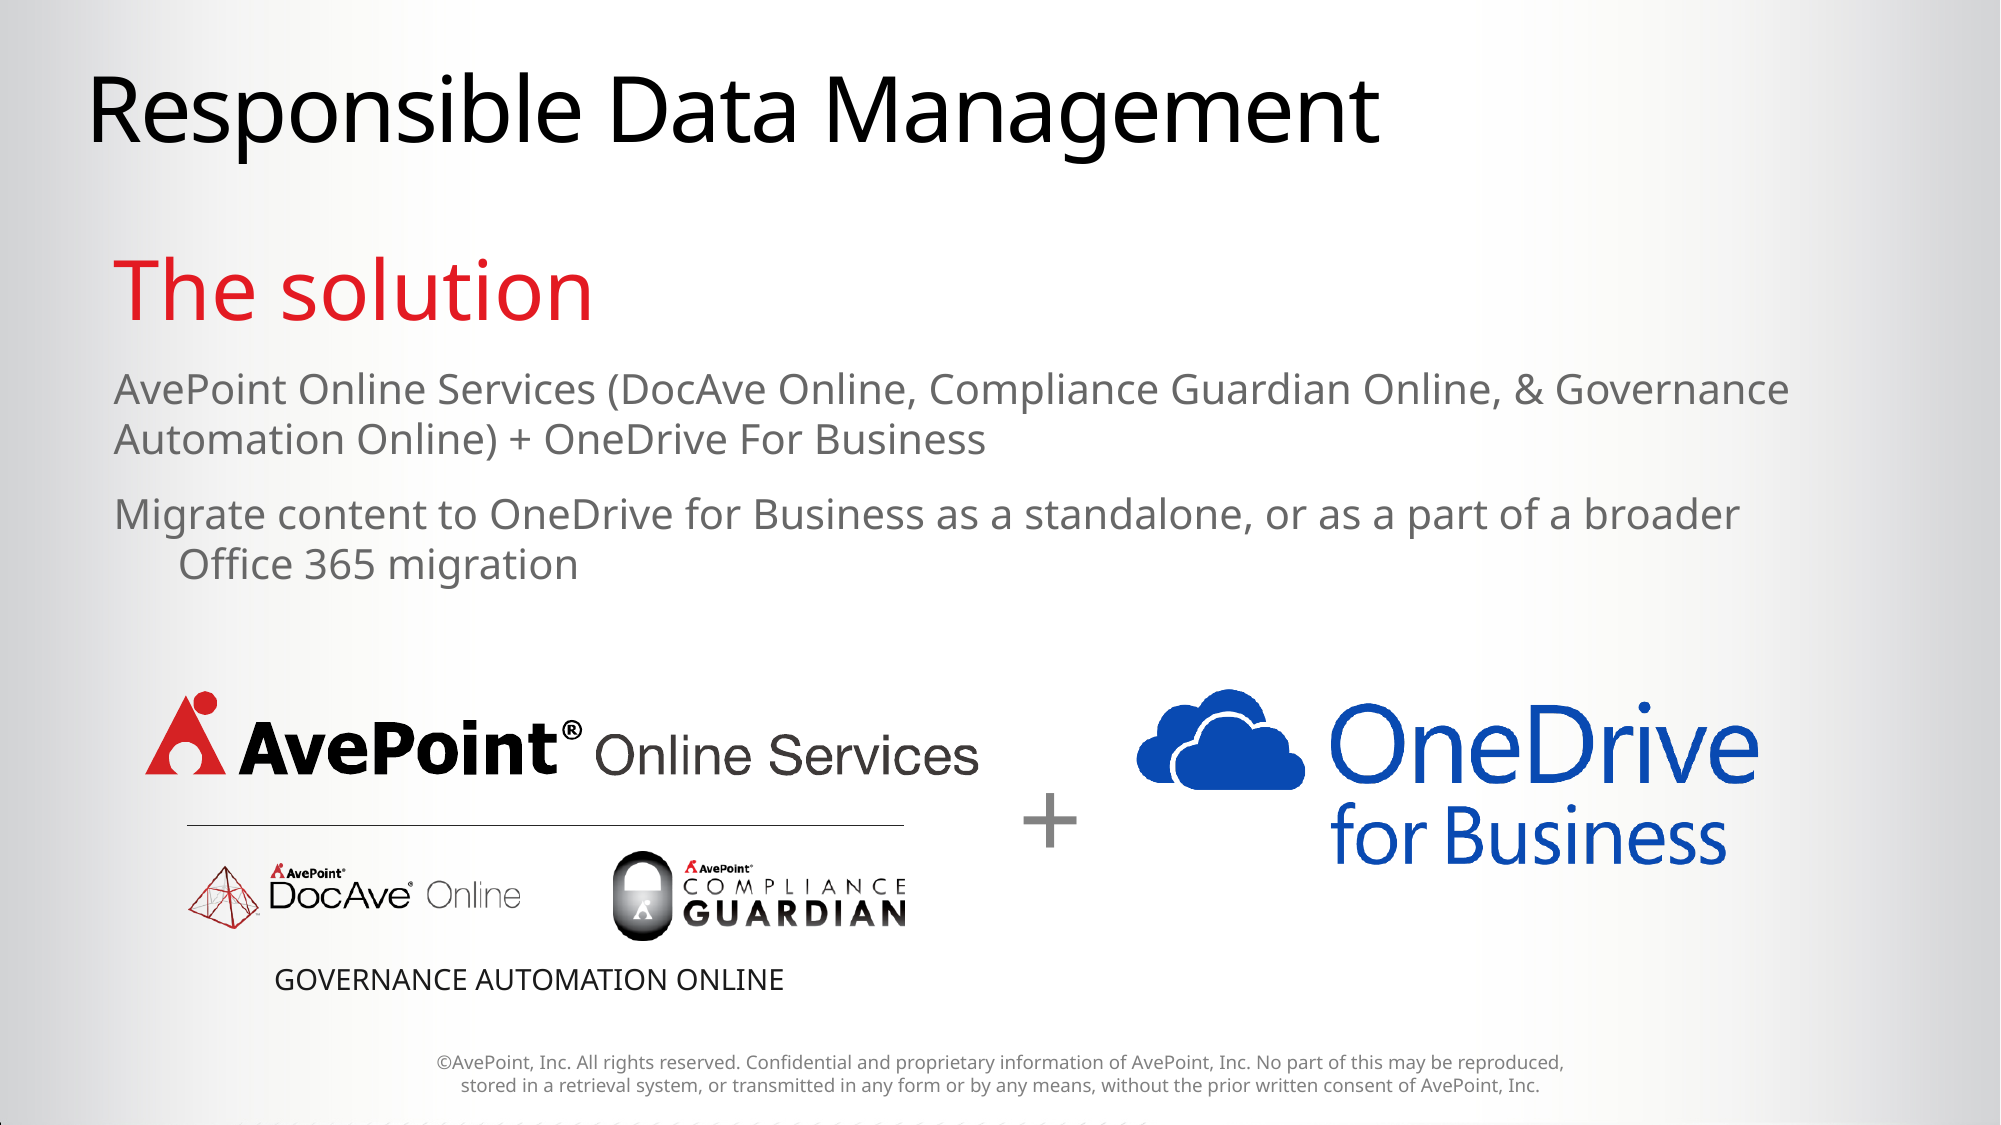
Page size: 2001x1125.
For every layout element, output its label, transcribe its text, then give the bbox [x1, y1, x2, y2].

text_box + [1018, 748, 1076, 884]
list The solution AvePoint Online Services (DocAve Online, Compliance Guardian Online, & Governance Automation Online) + OneDrive For Business Migrate content to OneDrive for Business as a standalone, or as a part of a broader Office 365 migration [85, 237, 1915, 702]
text_box GOVERNANCE AUTOMATION ONLINE [274, 961, 849, 997]
title Responsible Data Management [85, 63, 2000, 163]
picture [0, 0, 2001, 1125]
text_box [144, 690, 979, 776]
